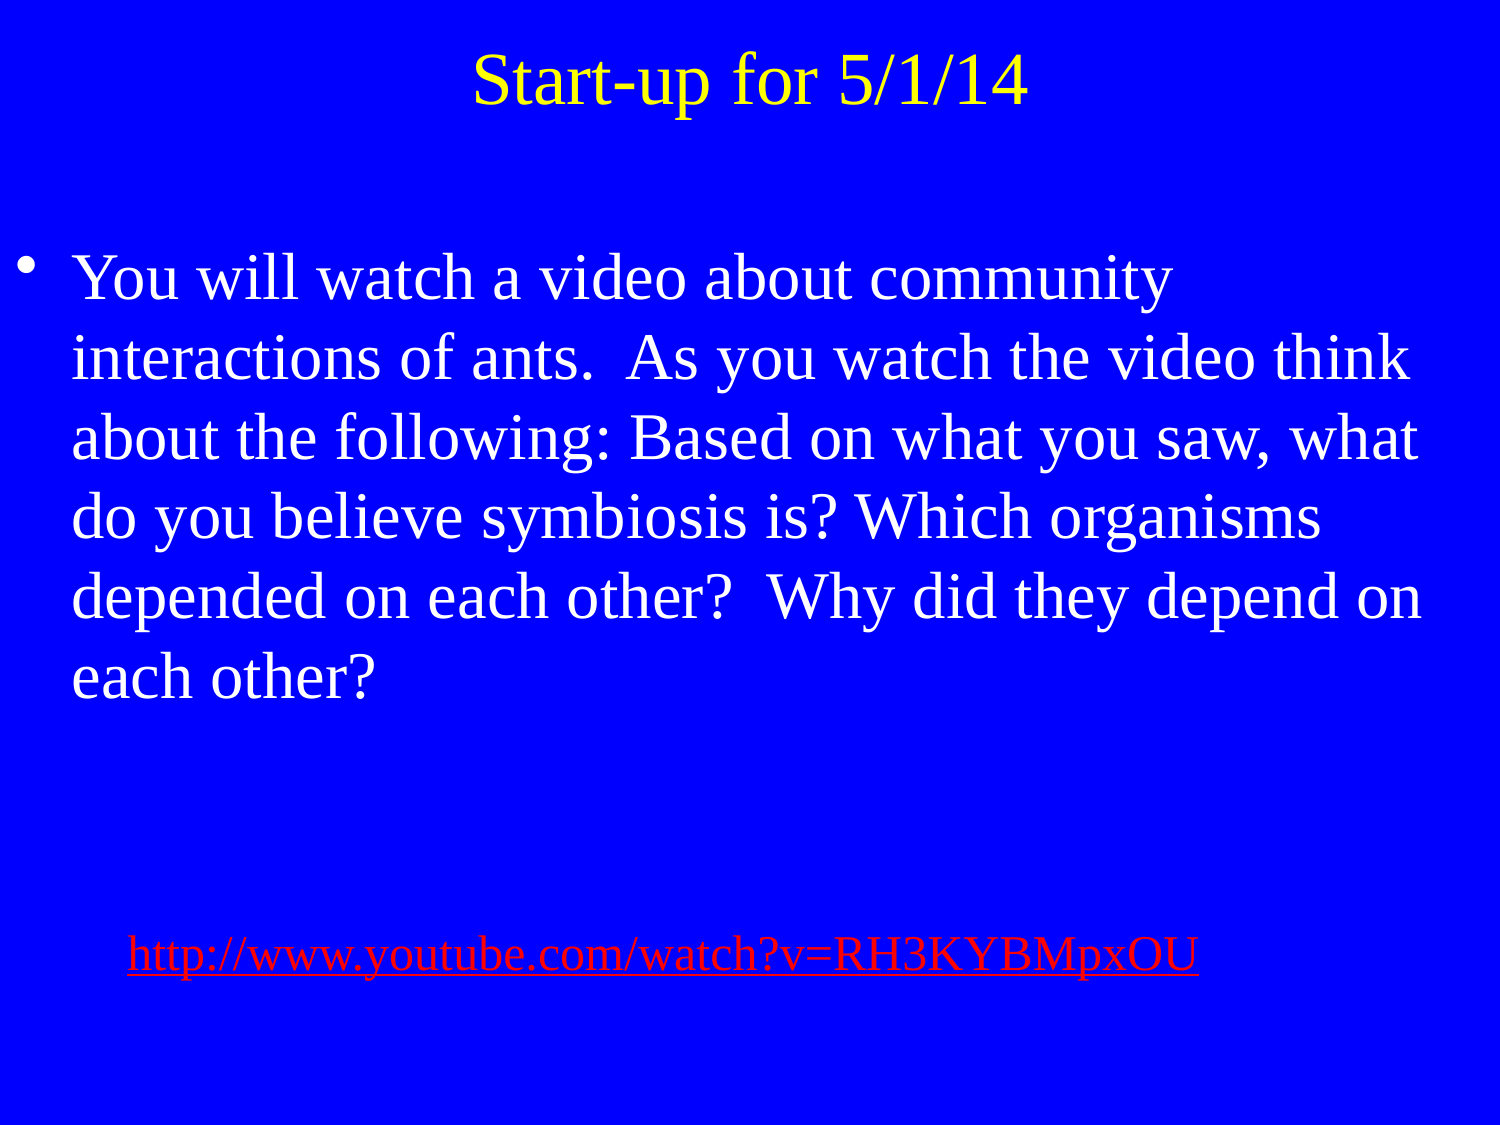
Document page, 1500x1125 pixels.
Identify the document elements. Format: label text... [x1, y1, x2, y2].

title Start-up for 5/1/14 [112, 0, 1388, 150]
list You will watch a video about community interactions of ants. As you watch the video think about the following: Based on what you saw, what do you believe symbiosis is? Which organisms depended on each other? Why did they depend on each other? [0, 224, 1500, 900]
text_box http://www.youtube.com/watch?v=RH3KYBMpxOU [112, 913, 1413, 988]
